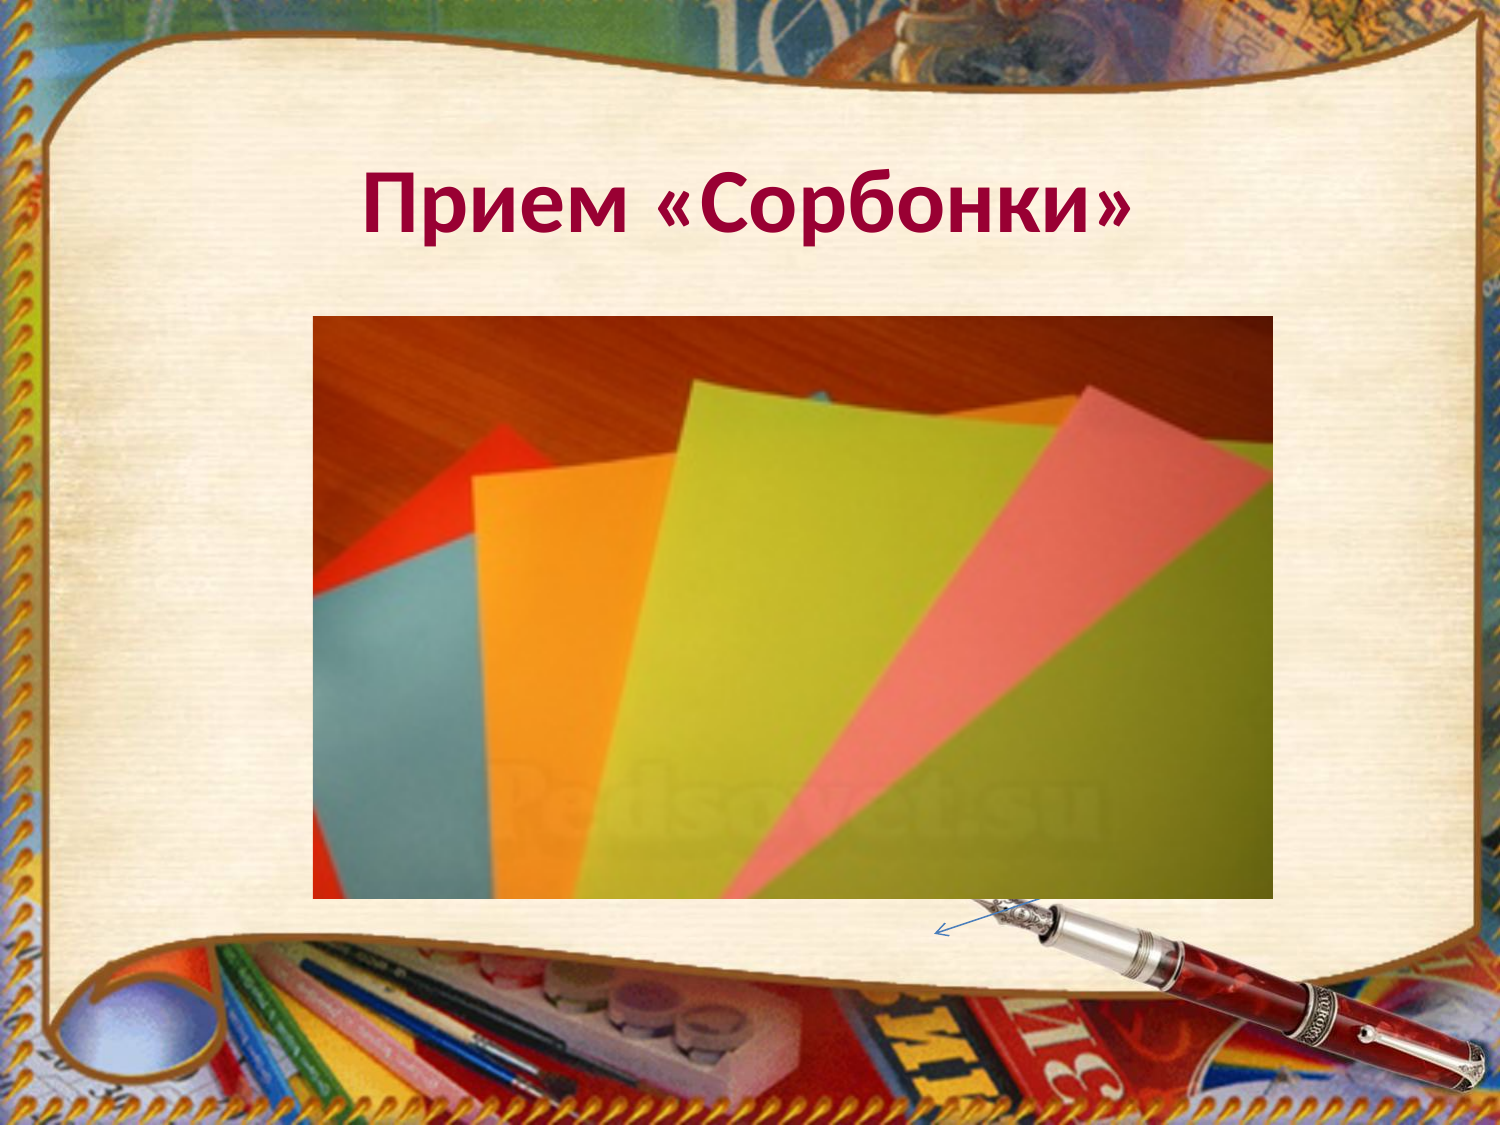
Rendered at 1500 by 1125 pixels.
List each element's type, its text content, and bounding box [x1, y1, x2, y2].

picture [0, 0, 1500, 1125]
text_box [933, 908, 1041, 934]
title Прием «Сорбонки» [76, 101, 1427, 290]
